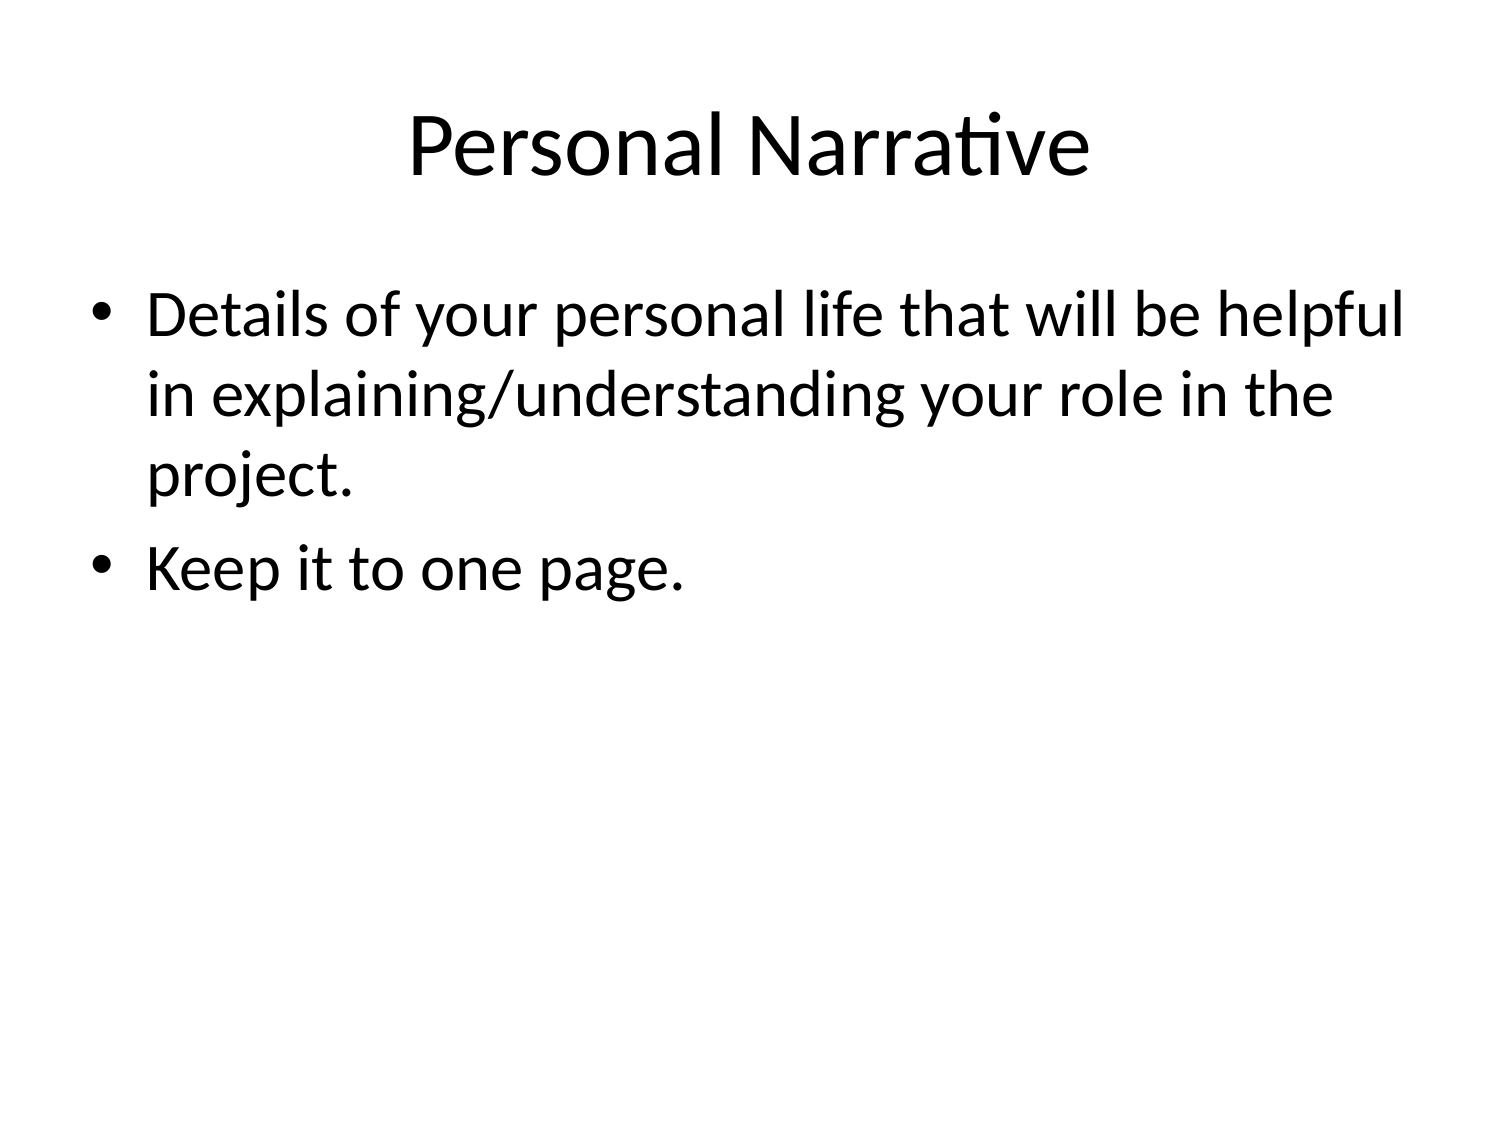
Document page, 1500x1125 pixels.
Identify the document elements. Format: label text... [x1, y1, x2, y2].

title Personal Narrative [75, 45, 1425, 233]
list Details of your personal life that will be helpful in explaining/understanding your role in the project. Keep it to one page. [75, 262, 1425, 1005]
